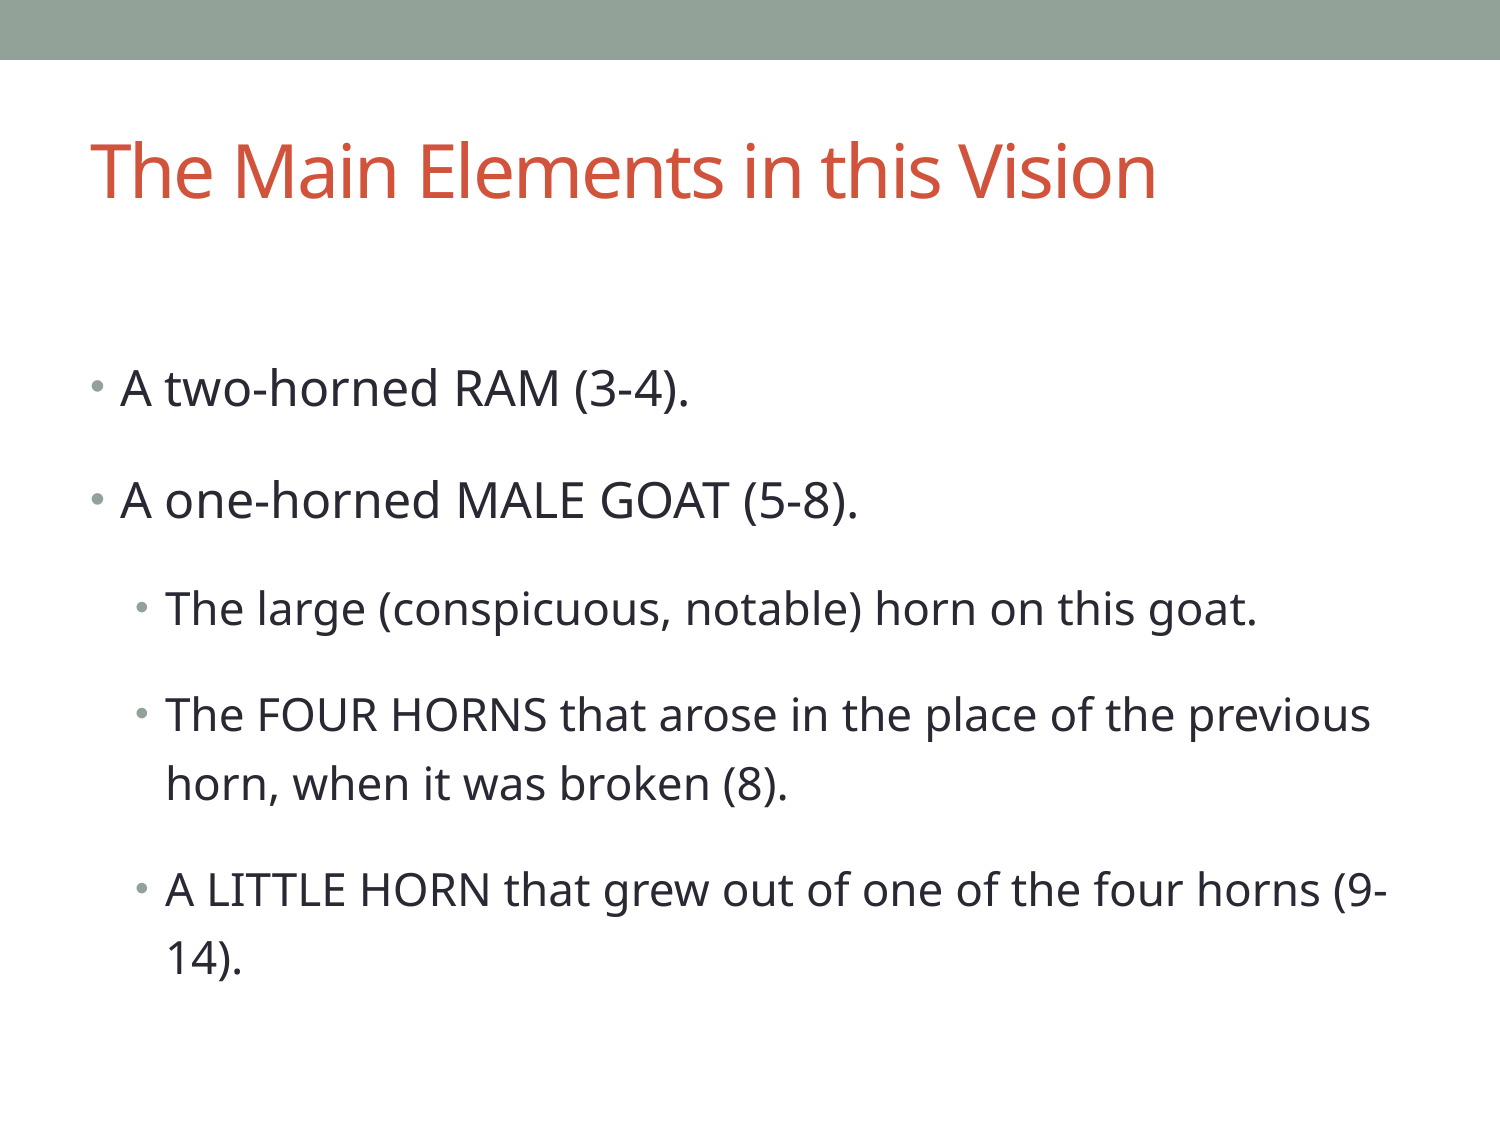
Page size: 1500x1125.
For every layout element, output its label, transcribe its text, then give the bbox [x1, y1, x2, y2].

list A two-horned RAM (3-4). A one-horned MALE GOAT (5-8). The large (conspicuous, notable) horn on this goat. The FOUR HORNS that arose in the place of the previous horn, when it was broken (8). A LITTLE HORN that grew out of one of the four horns (9-14). [75, 262, 1425, 1063]
title The Main Elements in this Vision [75, 87, 1425, 250]
